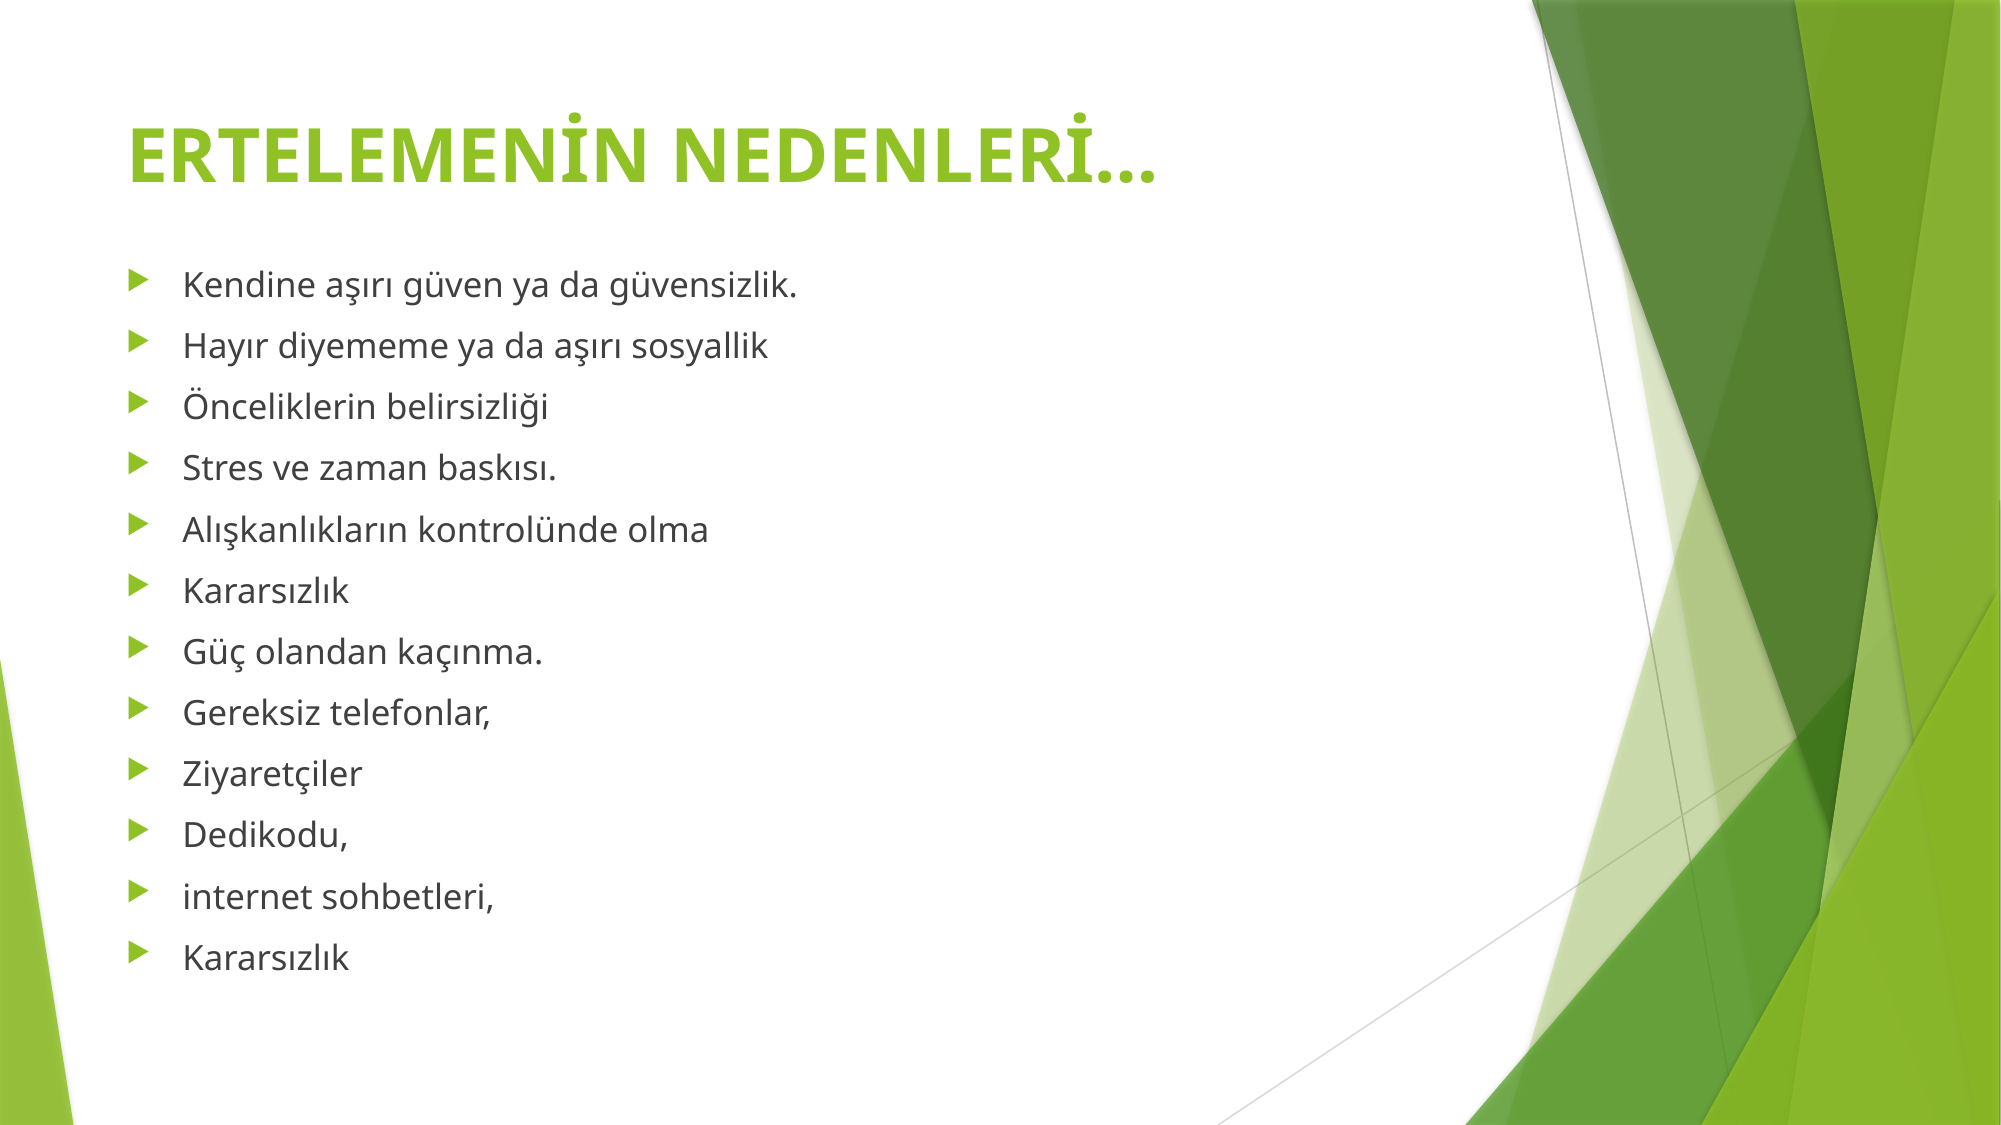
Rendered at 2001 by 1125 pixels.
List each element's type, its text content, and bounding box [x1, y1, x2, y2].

list Kendine aşırı güven ya da güvensizlik. Hayır diyememe ya da aşırı sosyallik Önceliklerin belirsizliği Stres ve zaman baskısı. Alışkanlıkların kontrolünde olma Kararsızlık Güç olandan kaçınma. Gereksiz telefonlar, Ziyaretçiler Dedikodu, internet sohbetleri, Kararsızlık [111, 254, 1522, 992]
title ERTELEMENİN NEDENLERİ… [111, 99, 1522, 254]
